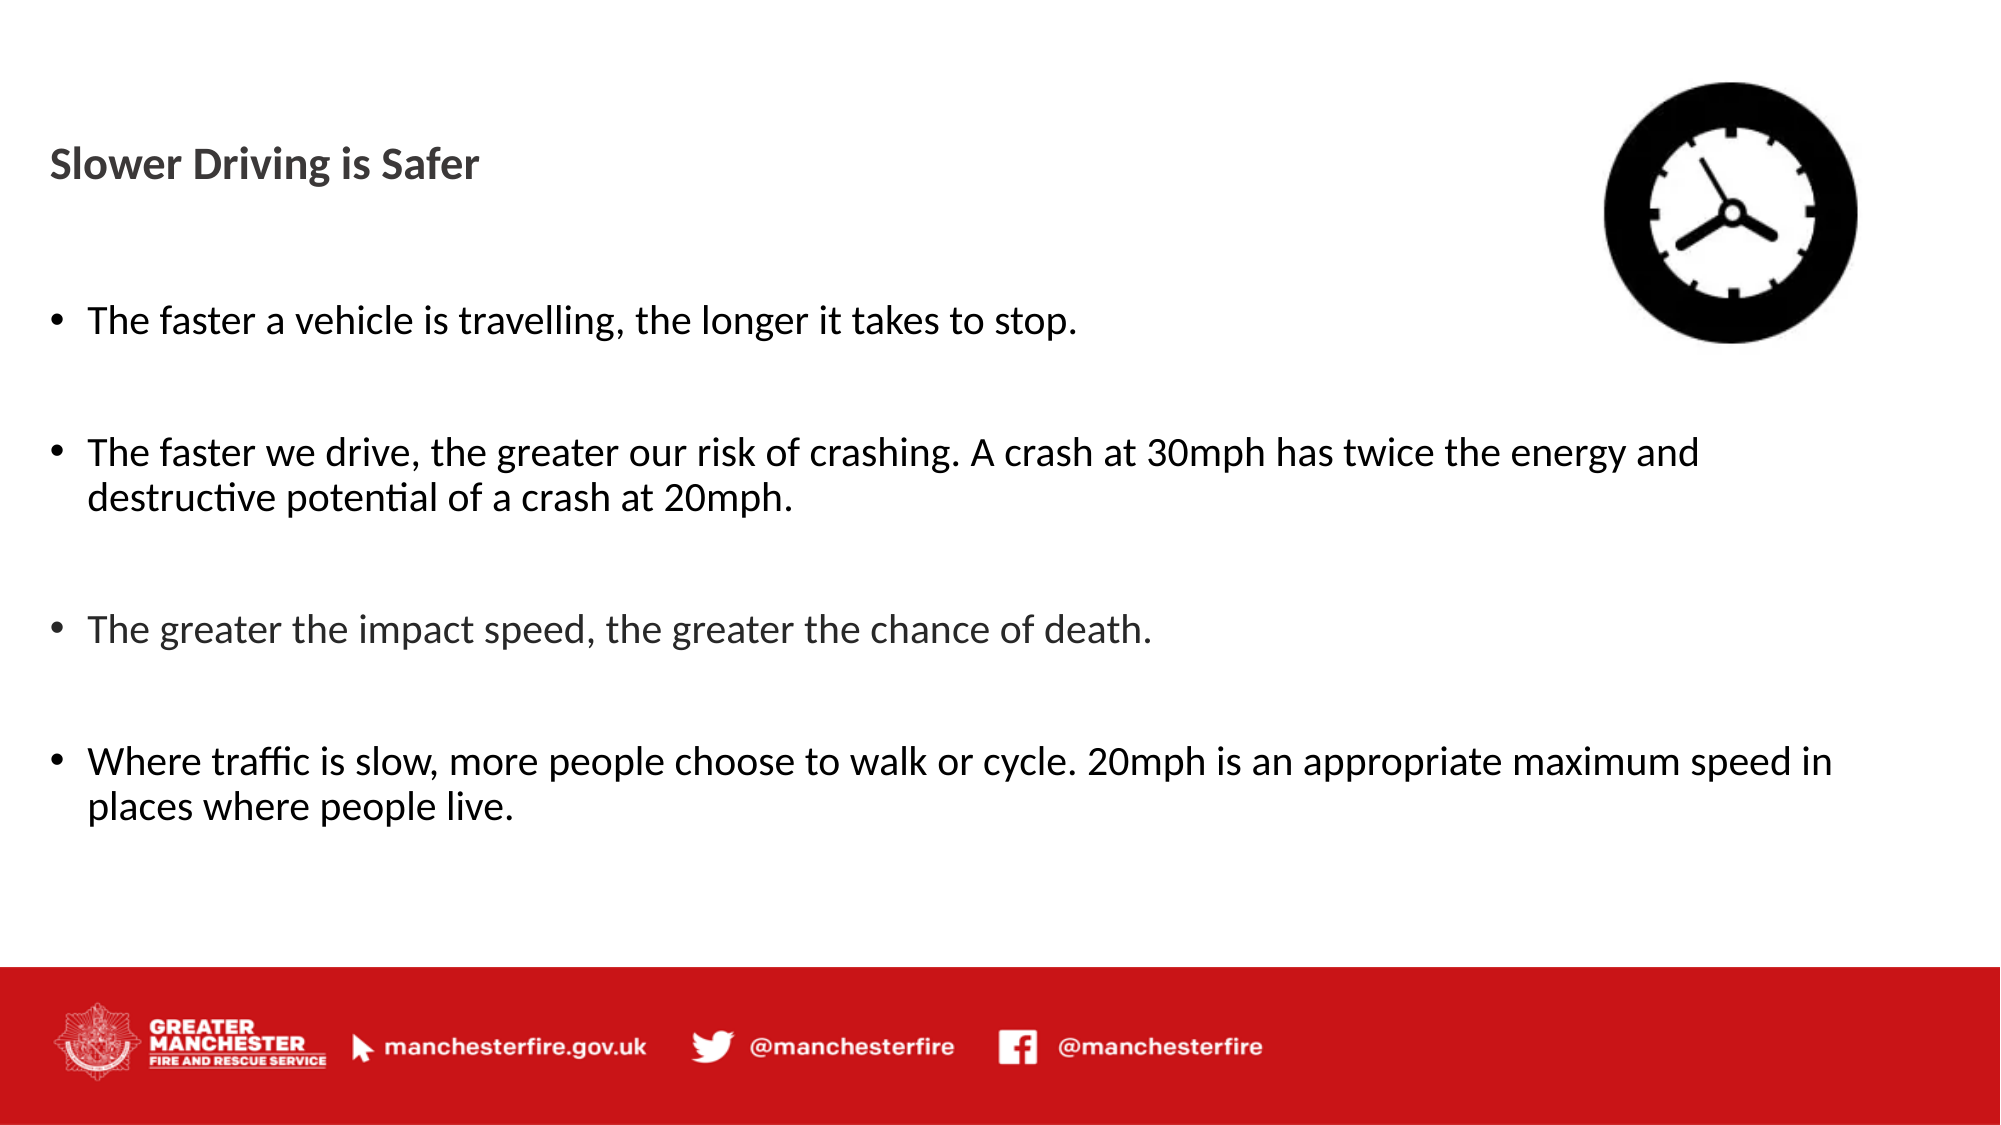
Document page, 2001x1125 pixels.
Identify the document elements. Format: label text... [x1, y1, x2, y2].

title Slower Driving is Safer [34, 59, 1863, 278]
picture [0, 967, 2000, 1125]
picture [1596, 74, 1863, 358]
list The faster a vehicle is travelling, the longer it takes to stop. The faster we drive, the greater our risk of crashing. A crash at 30mph has twice the energy and destructive potential of a crash at 20mph. The greater the impact speed, the greater the chance of death. Where traffic is slow, more people choose to walk or cycle. 20mph is an appropriate maximum speed in places where people live. [34, 291, 1863, 928]
